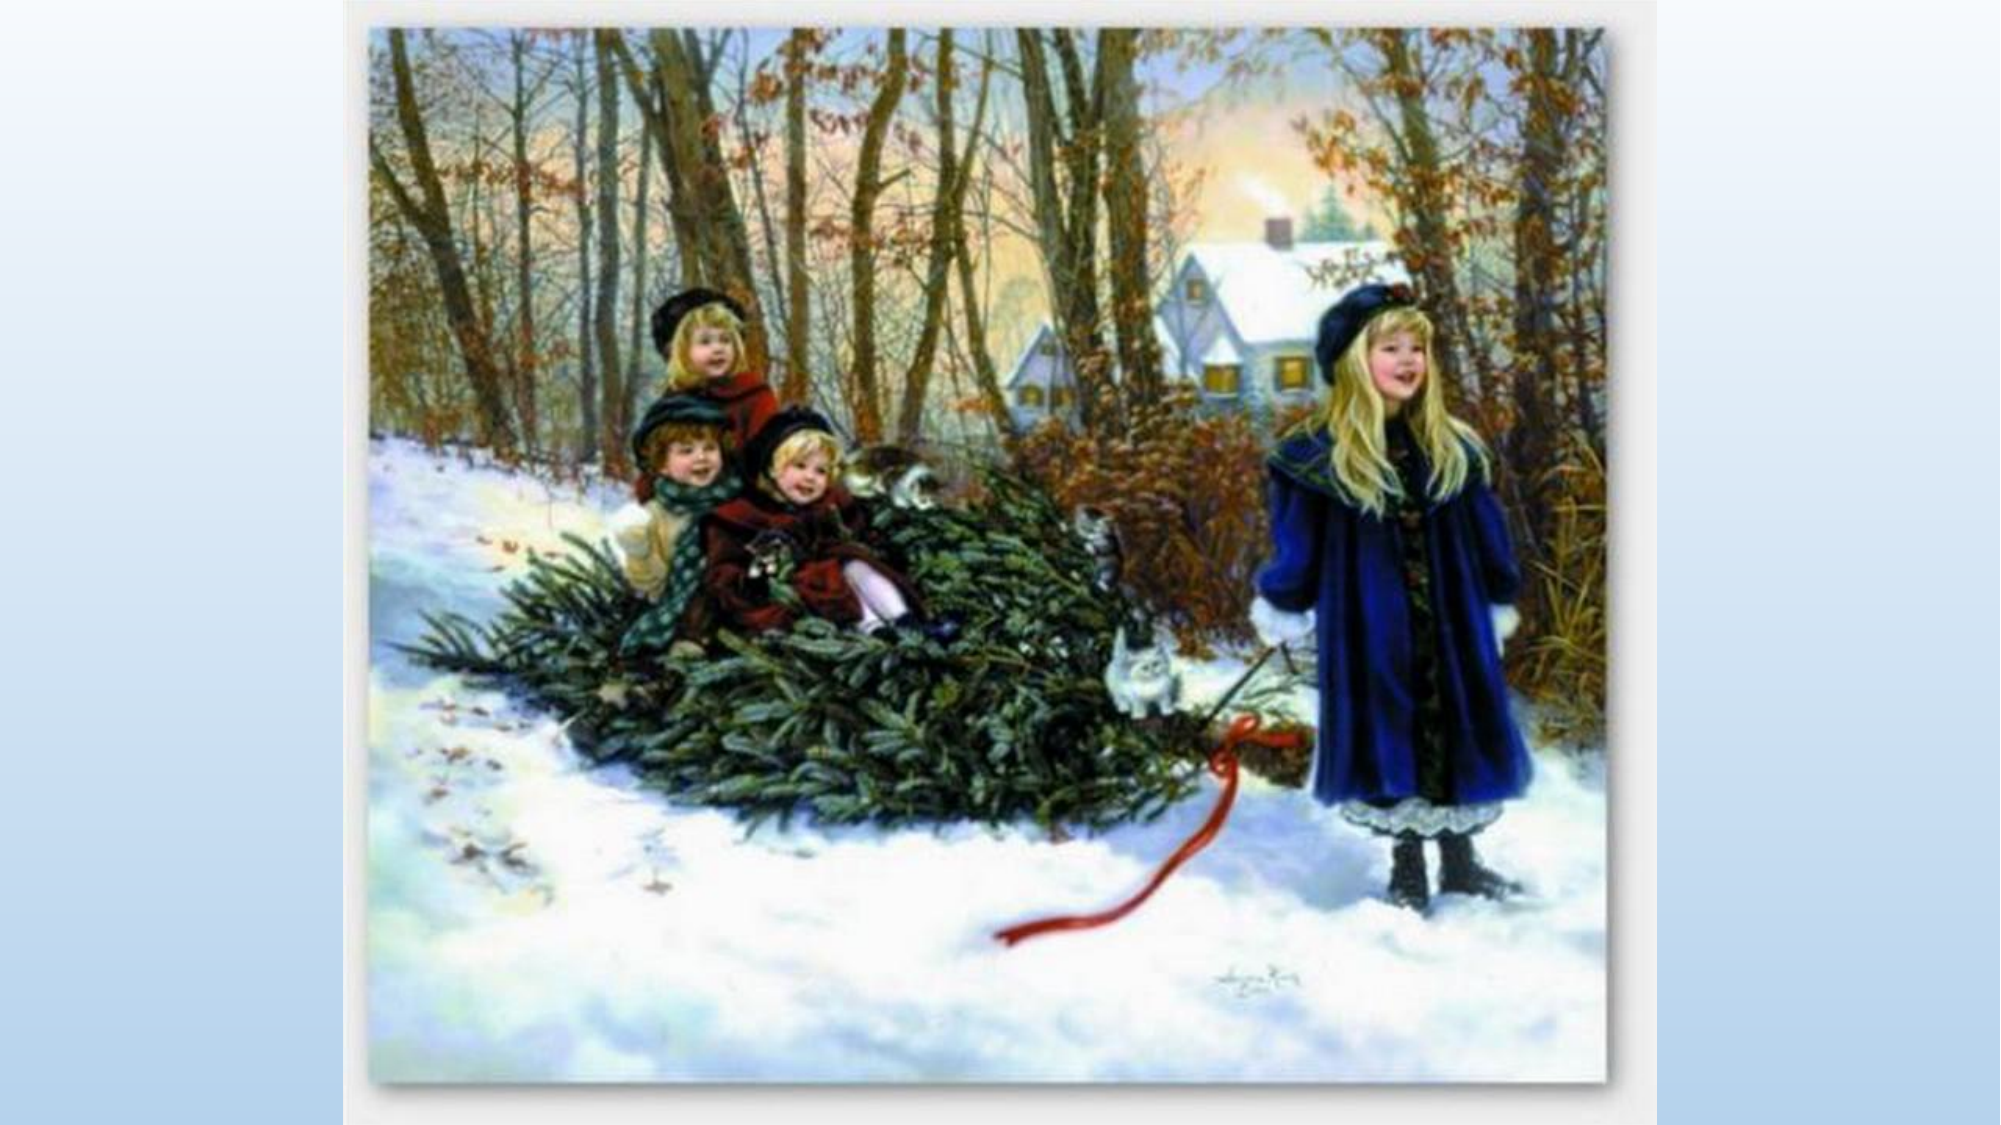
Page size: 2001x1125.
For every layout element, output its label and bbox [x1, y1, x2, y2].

picture [343, 0, 1657, 1125]
